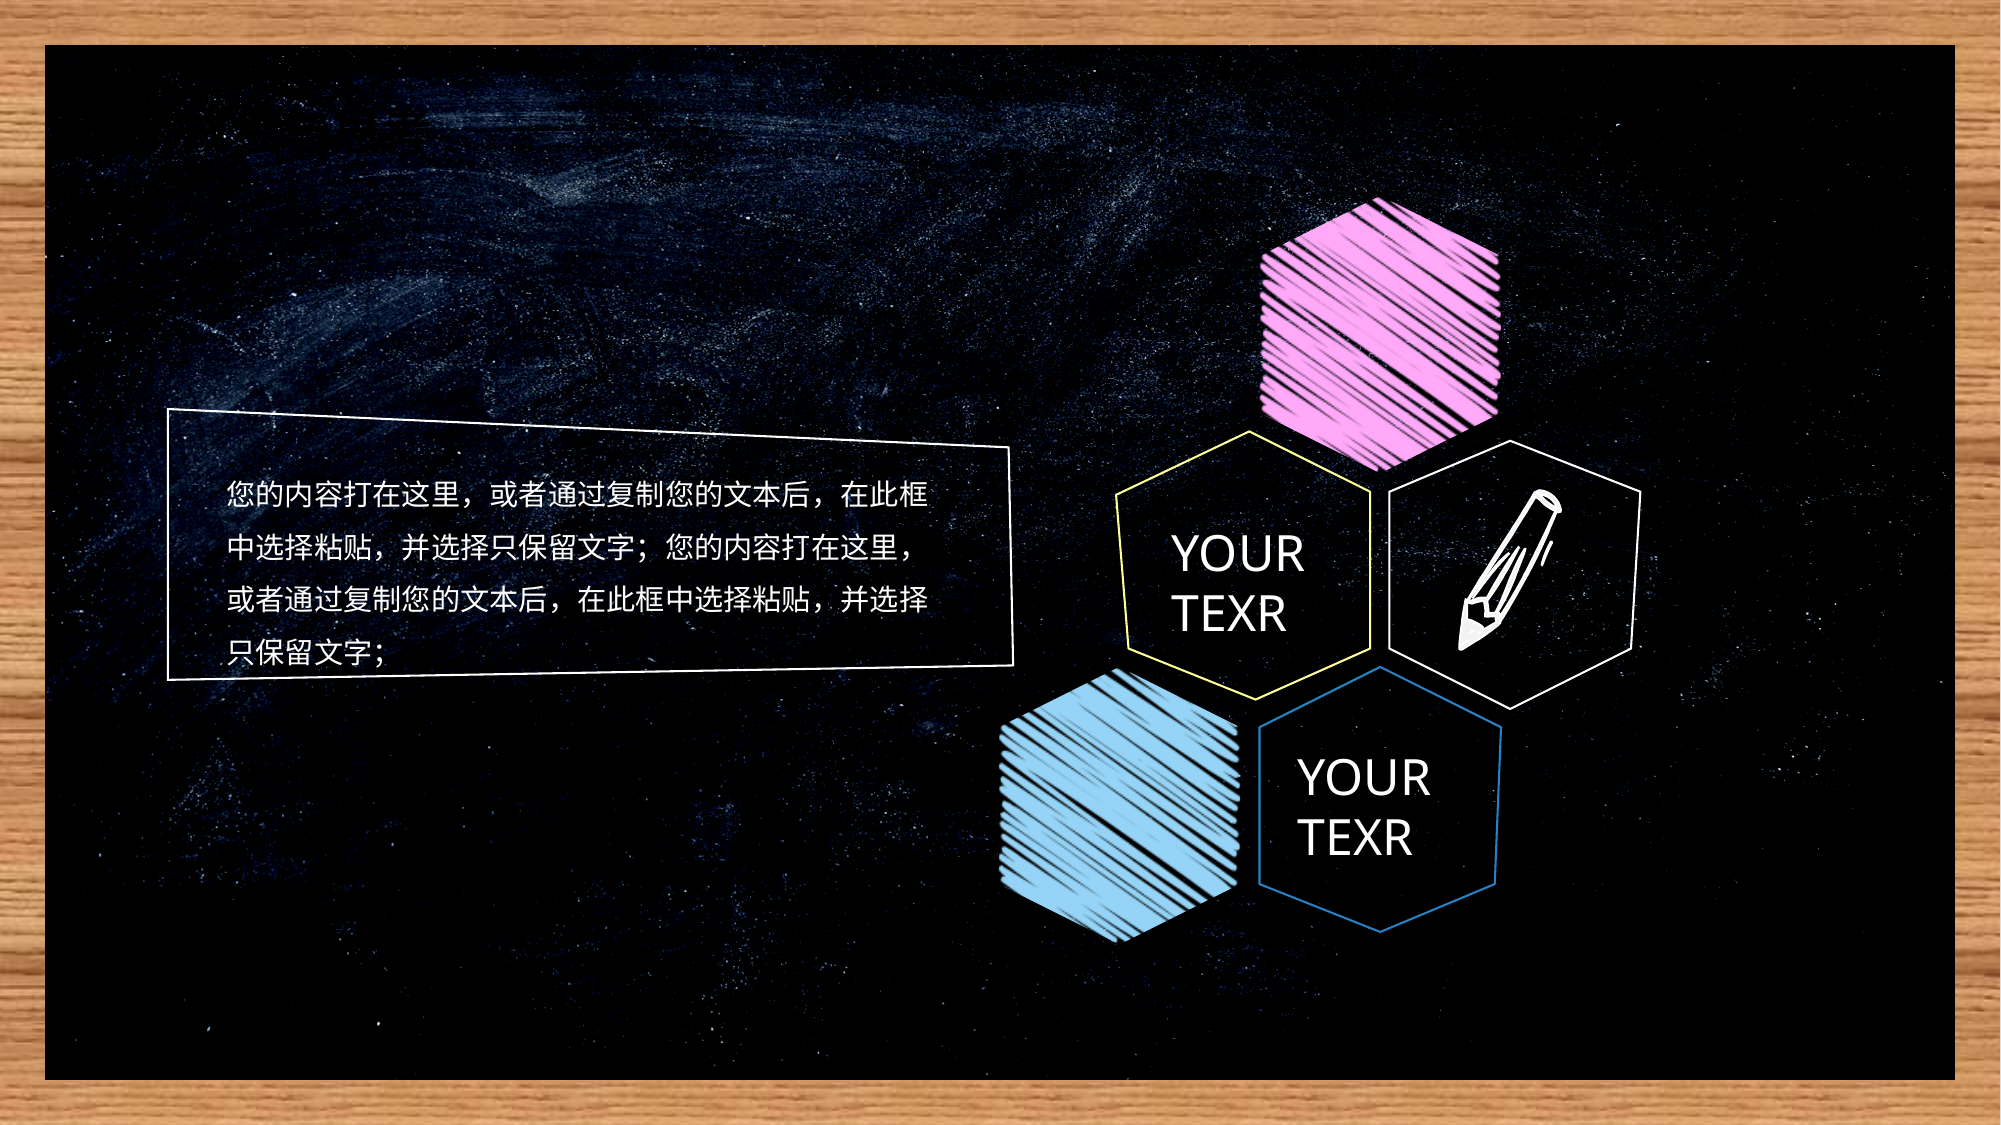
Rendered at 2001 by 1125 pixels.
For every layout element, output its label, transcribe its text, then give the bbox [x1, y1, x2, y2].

text_box [166, 407, 1015, 681]
text_box [0, 0, 2000, 1125]
text_box 您的内容打在这里，或者通过复制您的文本后，在此框中选择粘贴，并选择只保留文字；您的内容打在这里，或者通过复制您的文本后，在此框中选择粘贴，并选择只保留文字； [211, 451, 970, 677]
text_box [998, 668, 1145, 945]
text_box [1116, 431, 1641, 932]
text_box [1259, 195, 1501, 431]
text_box 05 [75, 85, 180, 176]
picture [46, 46, 1954, 1079]
text_box 成绩与思考 [180, 93, 649, 169]
